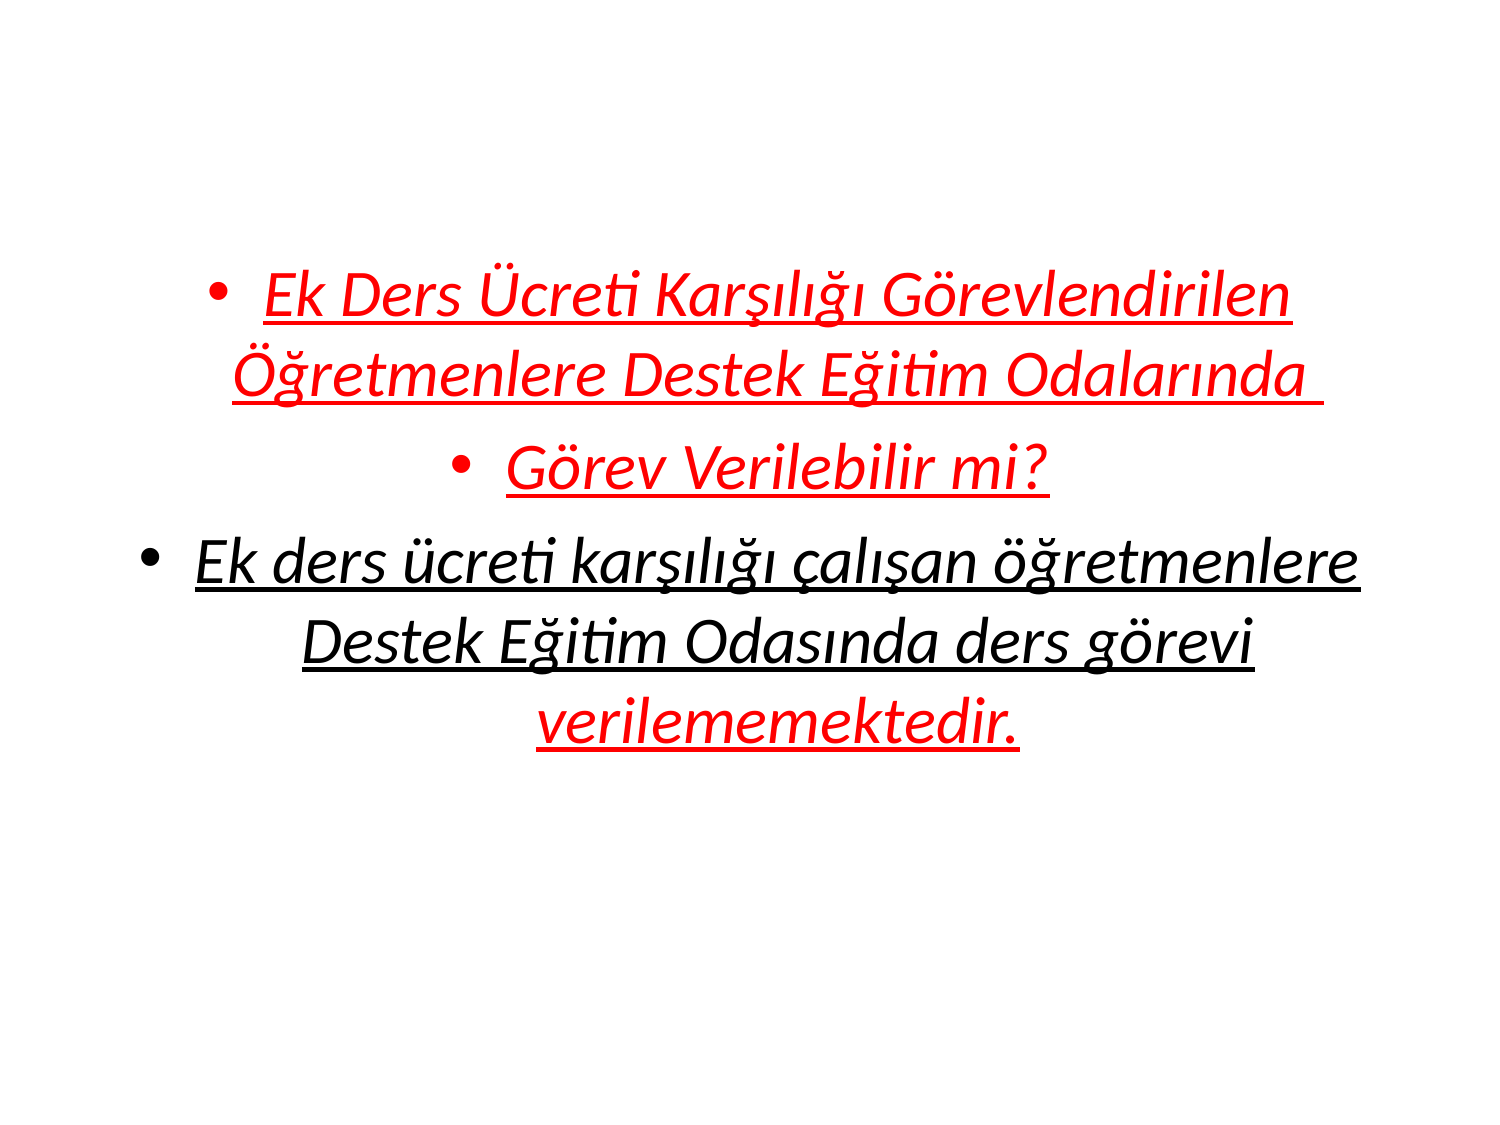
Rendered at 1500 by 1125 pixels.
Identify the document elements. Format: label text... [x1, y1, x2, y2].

list Ek Ders Ücreti Karşılığı Görevlendirilen Öğretmenlere Destek Eğitim Odalarında Görev Verilebilir mi? Ek ders ücreti karşılığı çalışan öğretmenlere Destek Eğitim Odasında ders görevi verilememektedir. [75, 149, 1425, 1005]
